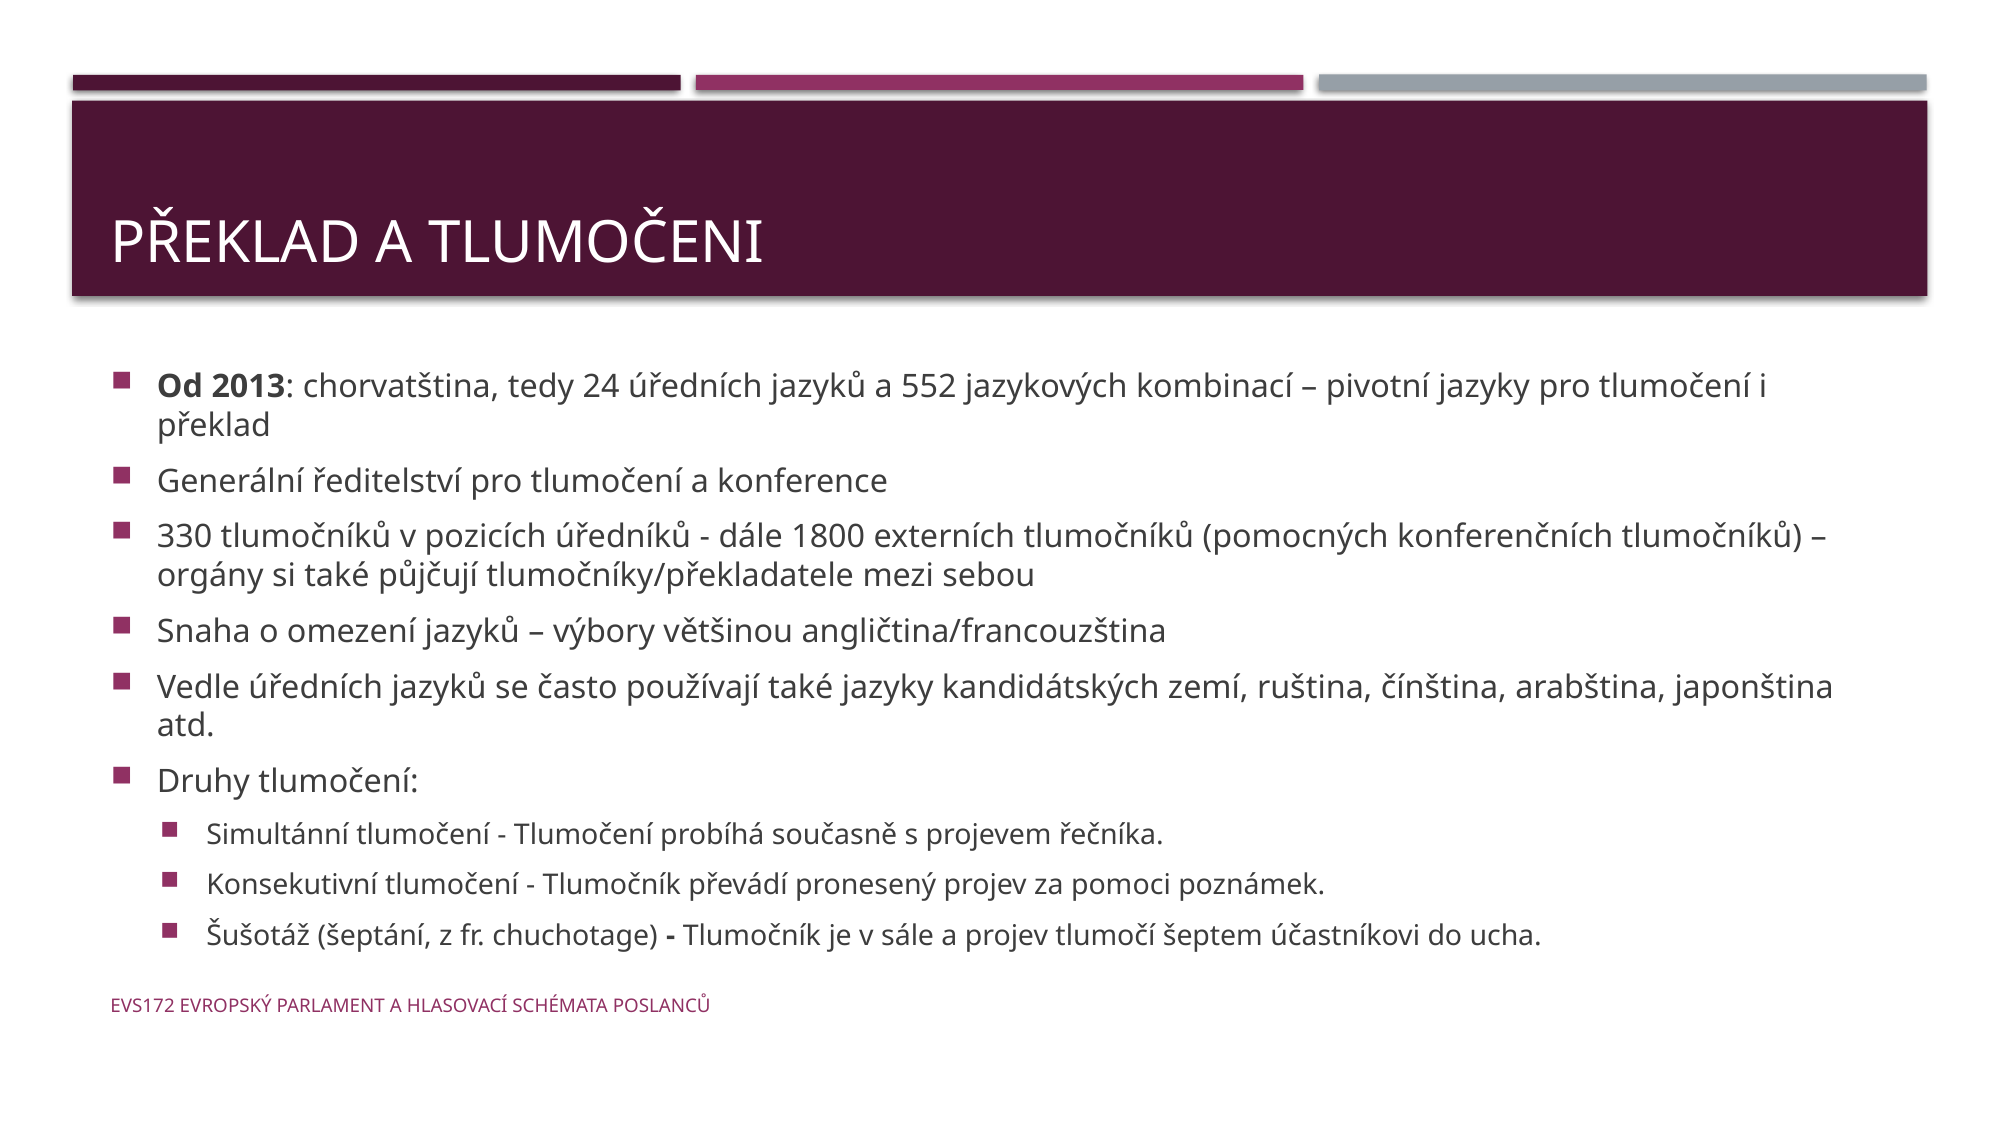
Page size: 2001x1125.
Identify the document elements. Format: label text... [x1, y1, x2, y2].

footer EVS172 Evropský parlament a hlasovací schémata poslanců [95, 976, 1230, 1037]
list Od 2013: chorvatština, tedy 24 úředních jazyků a 552 jazykových kombinací – pivotní jazyky pro tlumočení i překlad Generální ředitelství pro tlumočení a konference 330 tlumočníků v pozicích úředníků - dále 1800 externích tlumočníků (pomocných konferenčních tlumočníků) – orgány si také půjčují tlumočníky/překladatele mezi sebou Snaha o omezení jazyků – výbory většinou angličtina/francouzština Vedle úředních jazyků se často používají také jazyky kandidátských zemí, ruština, čínština, arabština, japonština atd. Druhy tlumočení: Simultánní tlumočení - Tlumočení probíhá současně s projevem řečníka. Konsekutivní tlumočení - Tlumočník převádí pronesený projev za pomoci poznámek. Šušotáž (šeptání, z fr. chuchotage) - Tlumočník je v sále a projev tlumočí šeptem účastníkovi do ucha. [95, 357, 1905, 962]
title Překlad a tlumočeni [95, 115, 1905, 282]
